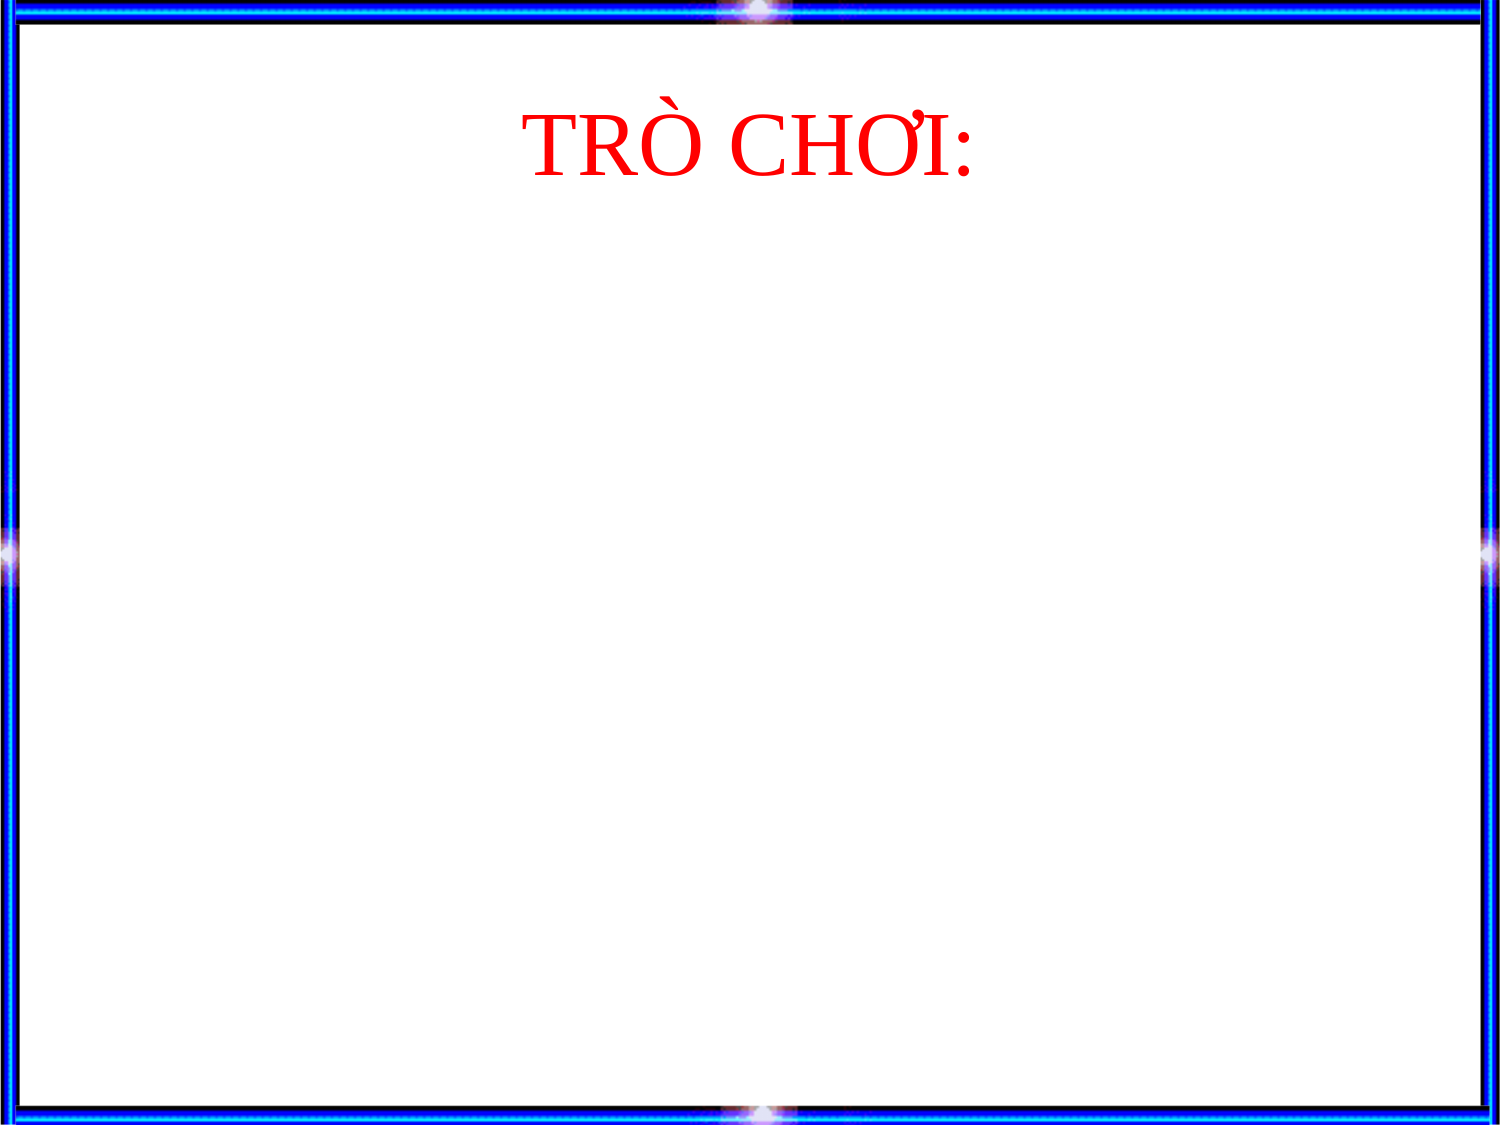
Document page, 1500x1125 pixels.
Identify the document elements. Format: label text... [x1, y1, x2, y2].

picture [0, 0, 1500, 1125]
title TRÒ CHƠI: [75, 45, 1425, 233]
